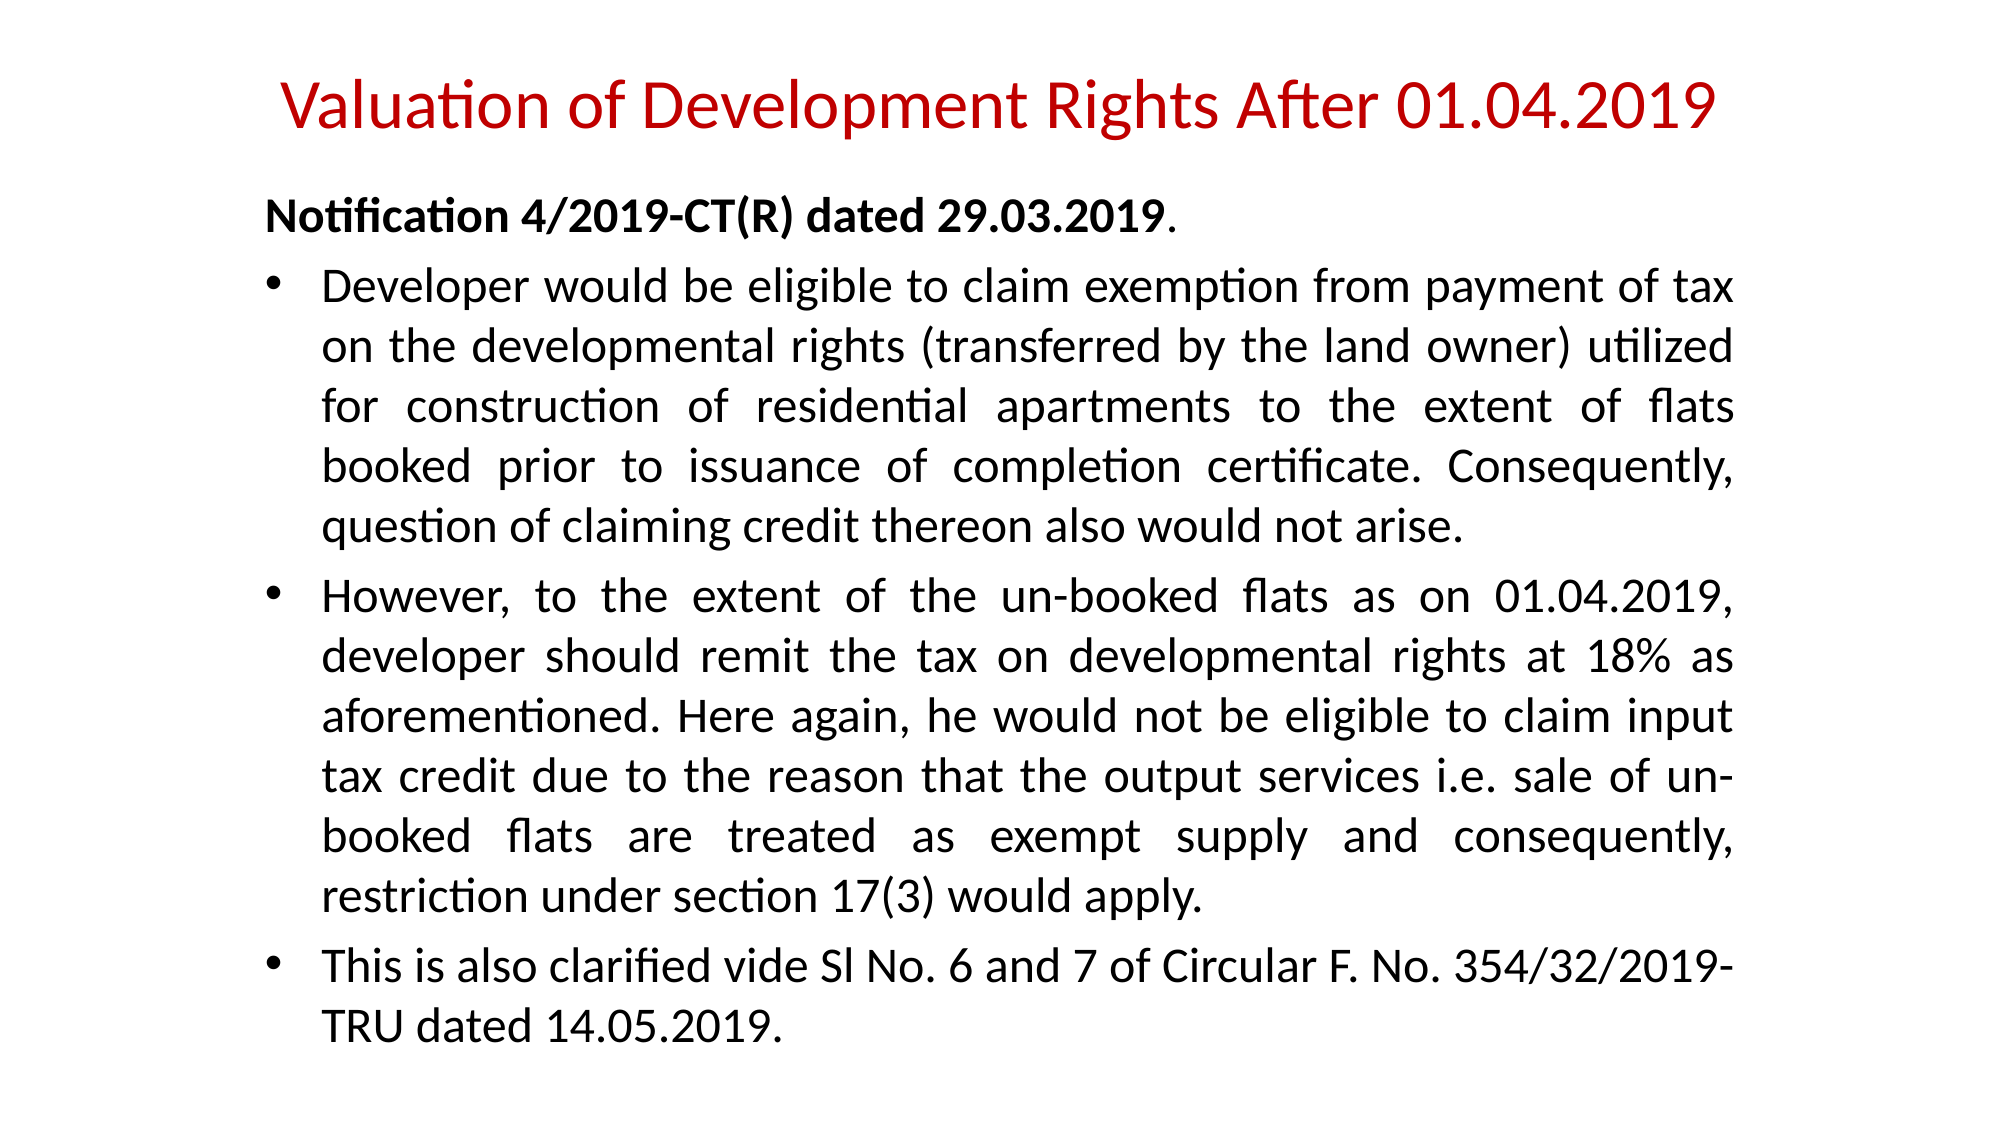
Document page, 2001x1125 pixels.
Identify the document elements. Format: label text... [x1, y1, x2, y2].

list Notification 4/2019-CT(R) dated 29.03.2019. Developer would be eligible to claim exemption from payment of tax on the developmental rights (transferred by the land owner) utilized for construction of residential apartments to the extent of flats booked prior to issuance of completion certificate. Consequently, question of claiming credit thereon also would not arise. However, to the extent of the un-booked flats as on 01.04.2019, developer should remit the tax on developmental rights at 18% as aforementioned. Here again, he would not be eligible to claim input tax credit due to the reason that the output services i.e. sale of un-booked flats are treated as exempt supply and consequently, restriction under section 17(3) would apply. This is also clarified vide Sl No. 6 and 7 of Circular F. No. 354/32/2019-TRU dated 14.05.2019. [249, 174, 1750, 1125]
title Valuation of Development Rights After 01.04.2019 [249, 24, 1750, 174]
